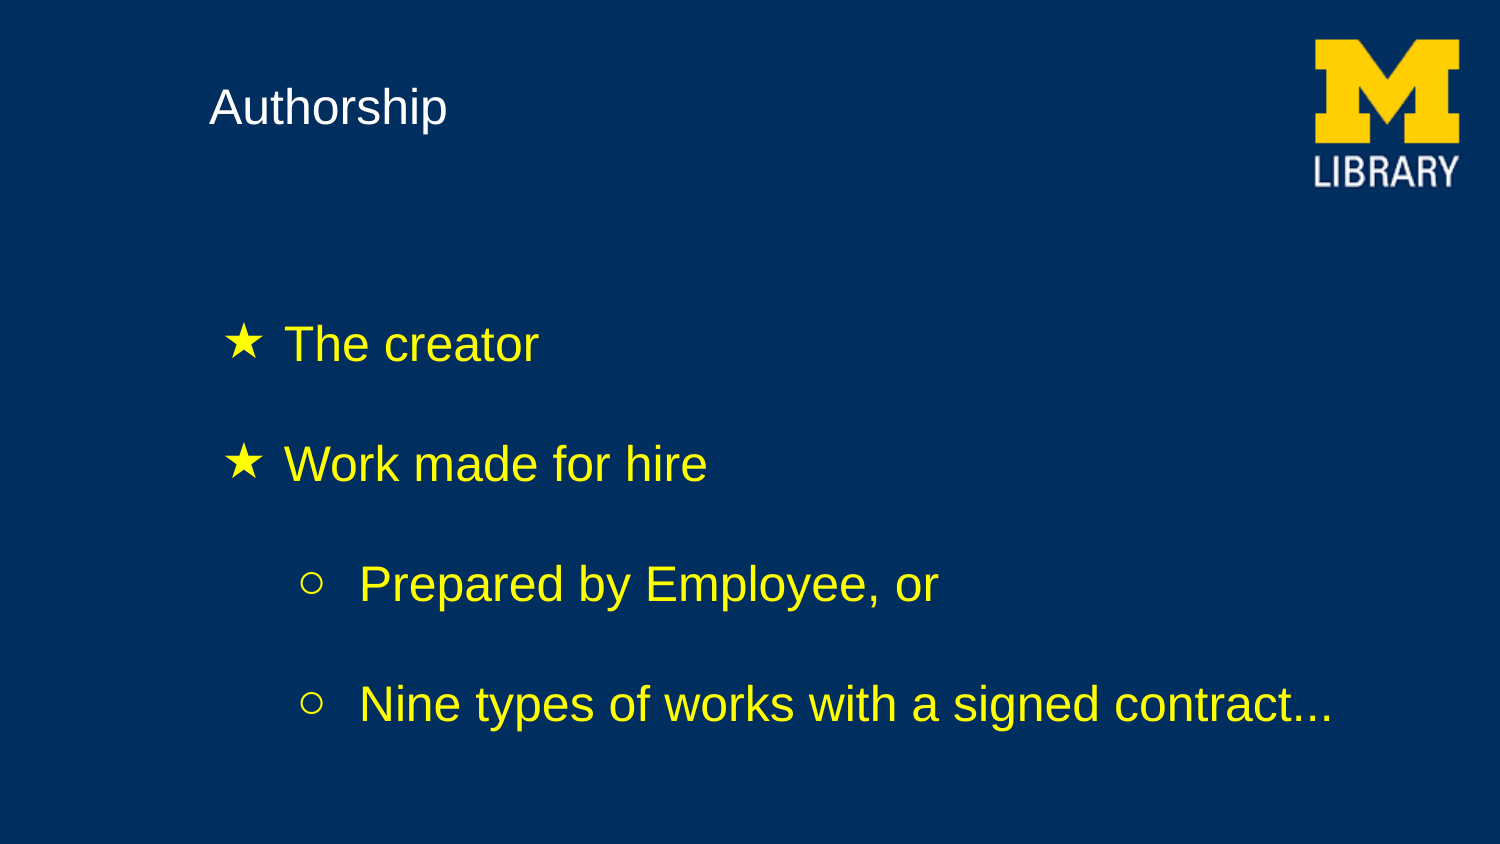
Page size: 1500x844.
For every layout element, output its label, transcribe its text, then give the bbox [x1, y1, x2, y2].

text_box Authorship [194, 59, 1090, 166]
text_box The creator Work made for hire Prepared by Employee, or Nine types of works with a signed contract... [194, 236, 1469, 807]
picture [1274, 0, 1500, 226]
